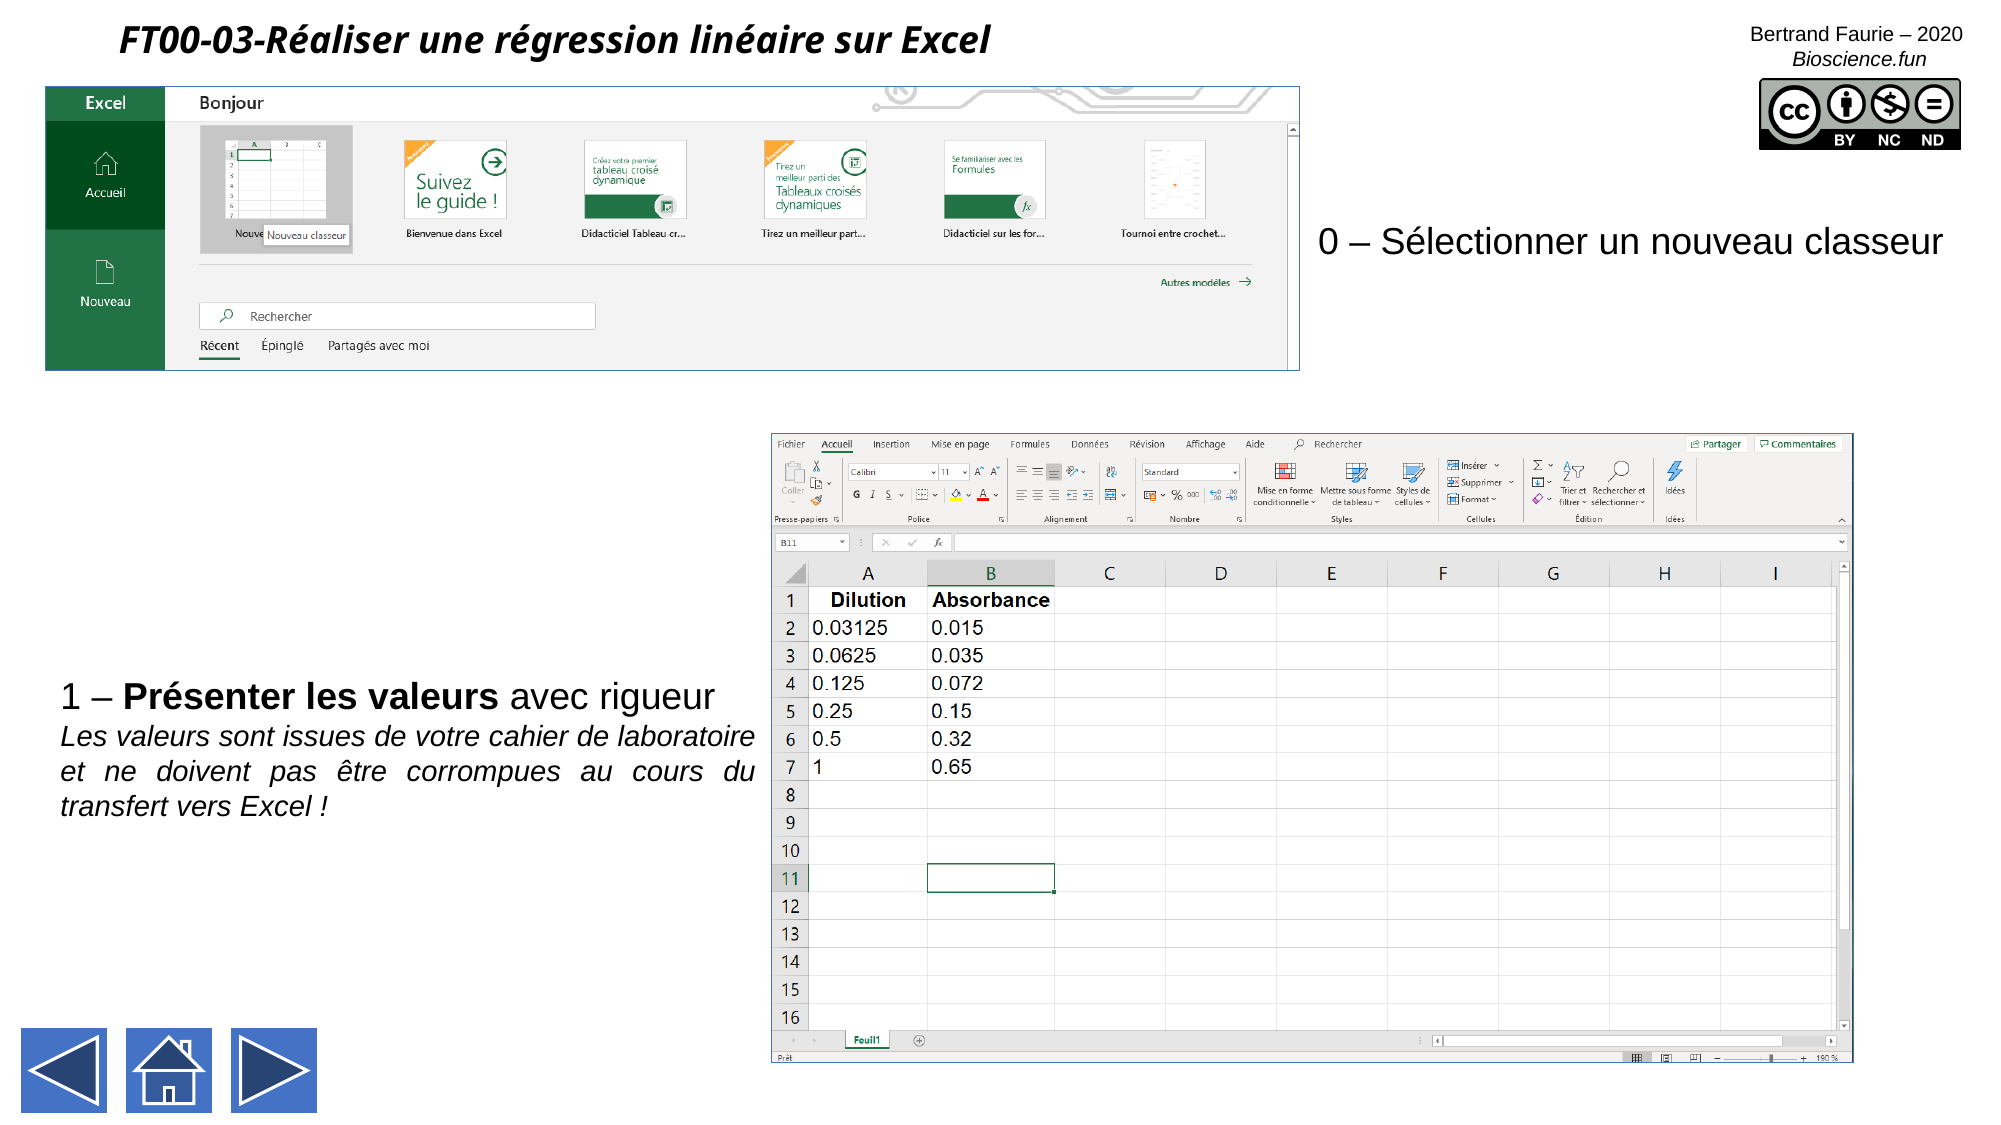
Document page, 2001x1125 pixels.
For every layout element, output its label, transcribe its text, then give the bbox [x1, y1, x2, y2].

text_box FT00-03-Réaliser une régression linéaire sur Excel [103, 9, 1007, 69]
text_box [123, 1025, 215, 1116]
text_box 1 – Présenter les valeurs avec rigueur Les valeurs sont issues de votre cahier de laboratoire et ne doivent pas être corrompues au cours du transfert vers Excel ! [45, 664, 771, 830]
text_box [228, 1025, 320, 1116]
picture [771, 433, 1854, 1063]
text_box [1734, 13, 1986, 150]
picture [45, 86, 1300, 371]
text_box [18, 1025, 110, 1116]
text_box 0 – Sélectionner un nouveau classeur [1303, 209, 1959, 270]
